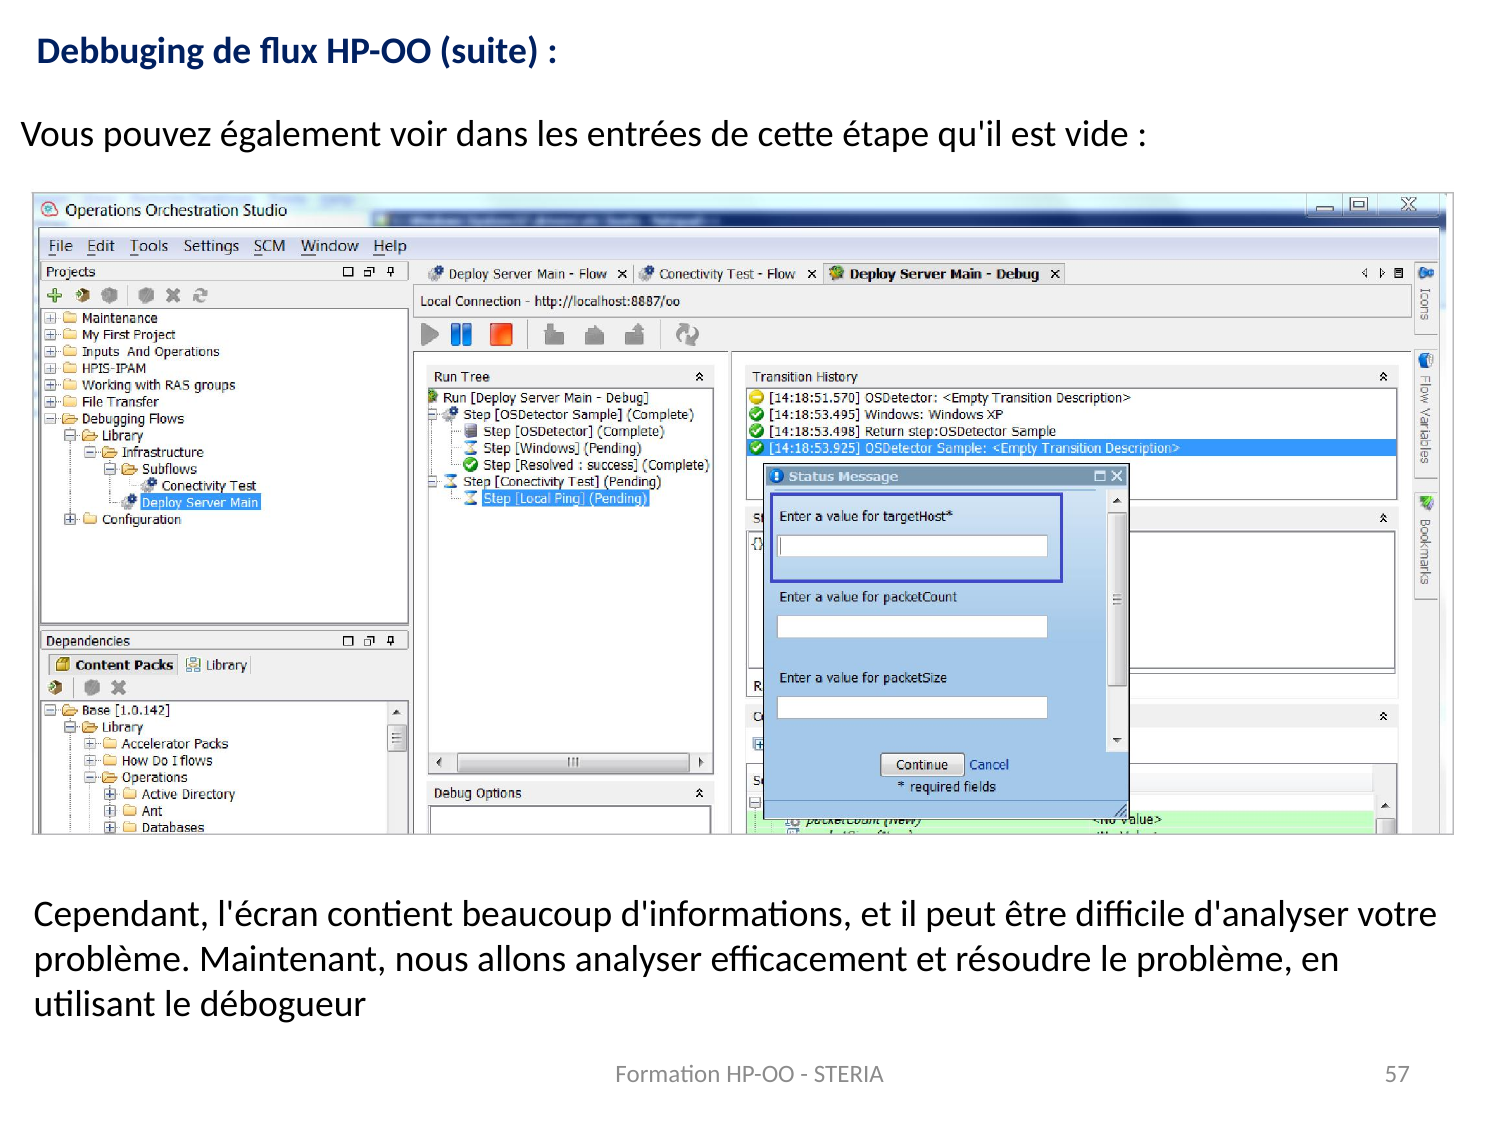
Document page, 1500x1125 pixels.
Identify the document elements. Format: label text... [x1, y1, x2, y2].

text_box Cependant, l'écran contient beaucoup d'informations, et il peut être difficile d'analyser votre problème. Maintenant, nous allons analyser efficacement et résoudre le problème, en utilisant le débogueur [18, 881, 1471, 1032]
text_box Vous pouvez également voir dans les entrées de cette étape qu'il est vide : [5, 101, 1471, 162]
picture [29, 162, 1454, 835]
slide_number 57 [1074, 1042, 1425, 1103]
text_box Debbuging de flux HP-OO (suite) : [21, 19, 574, 79]
footer Formation HP-OO - STERIA [512, 1042, 988, 1103]
